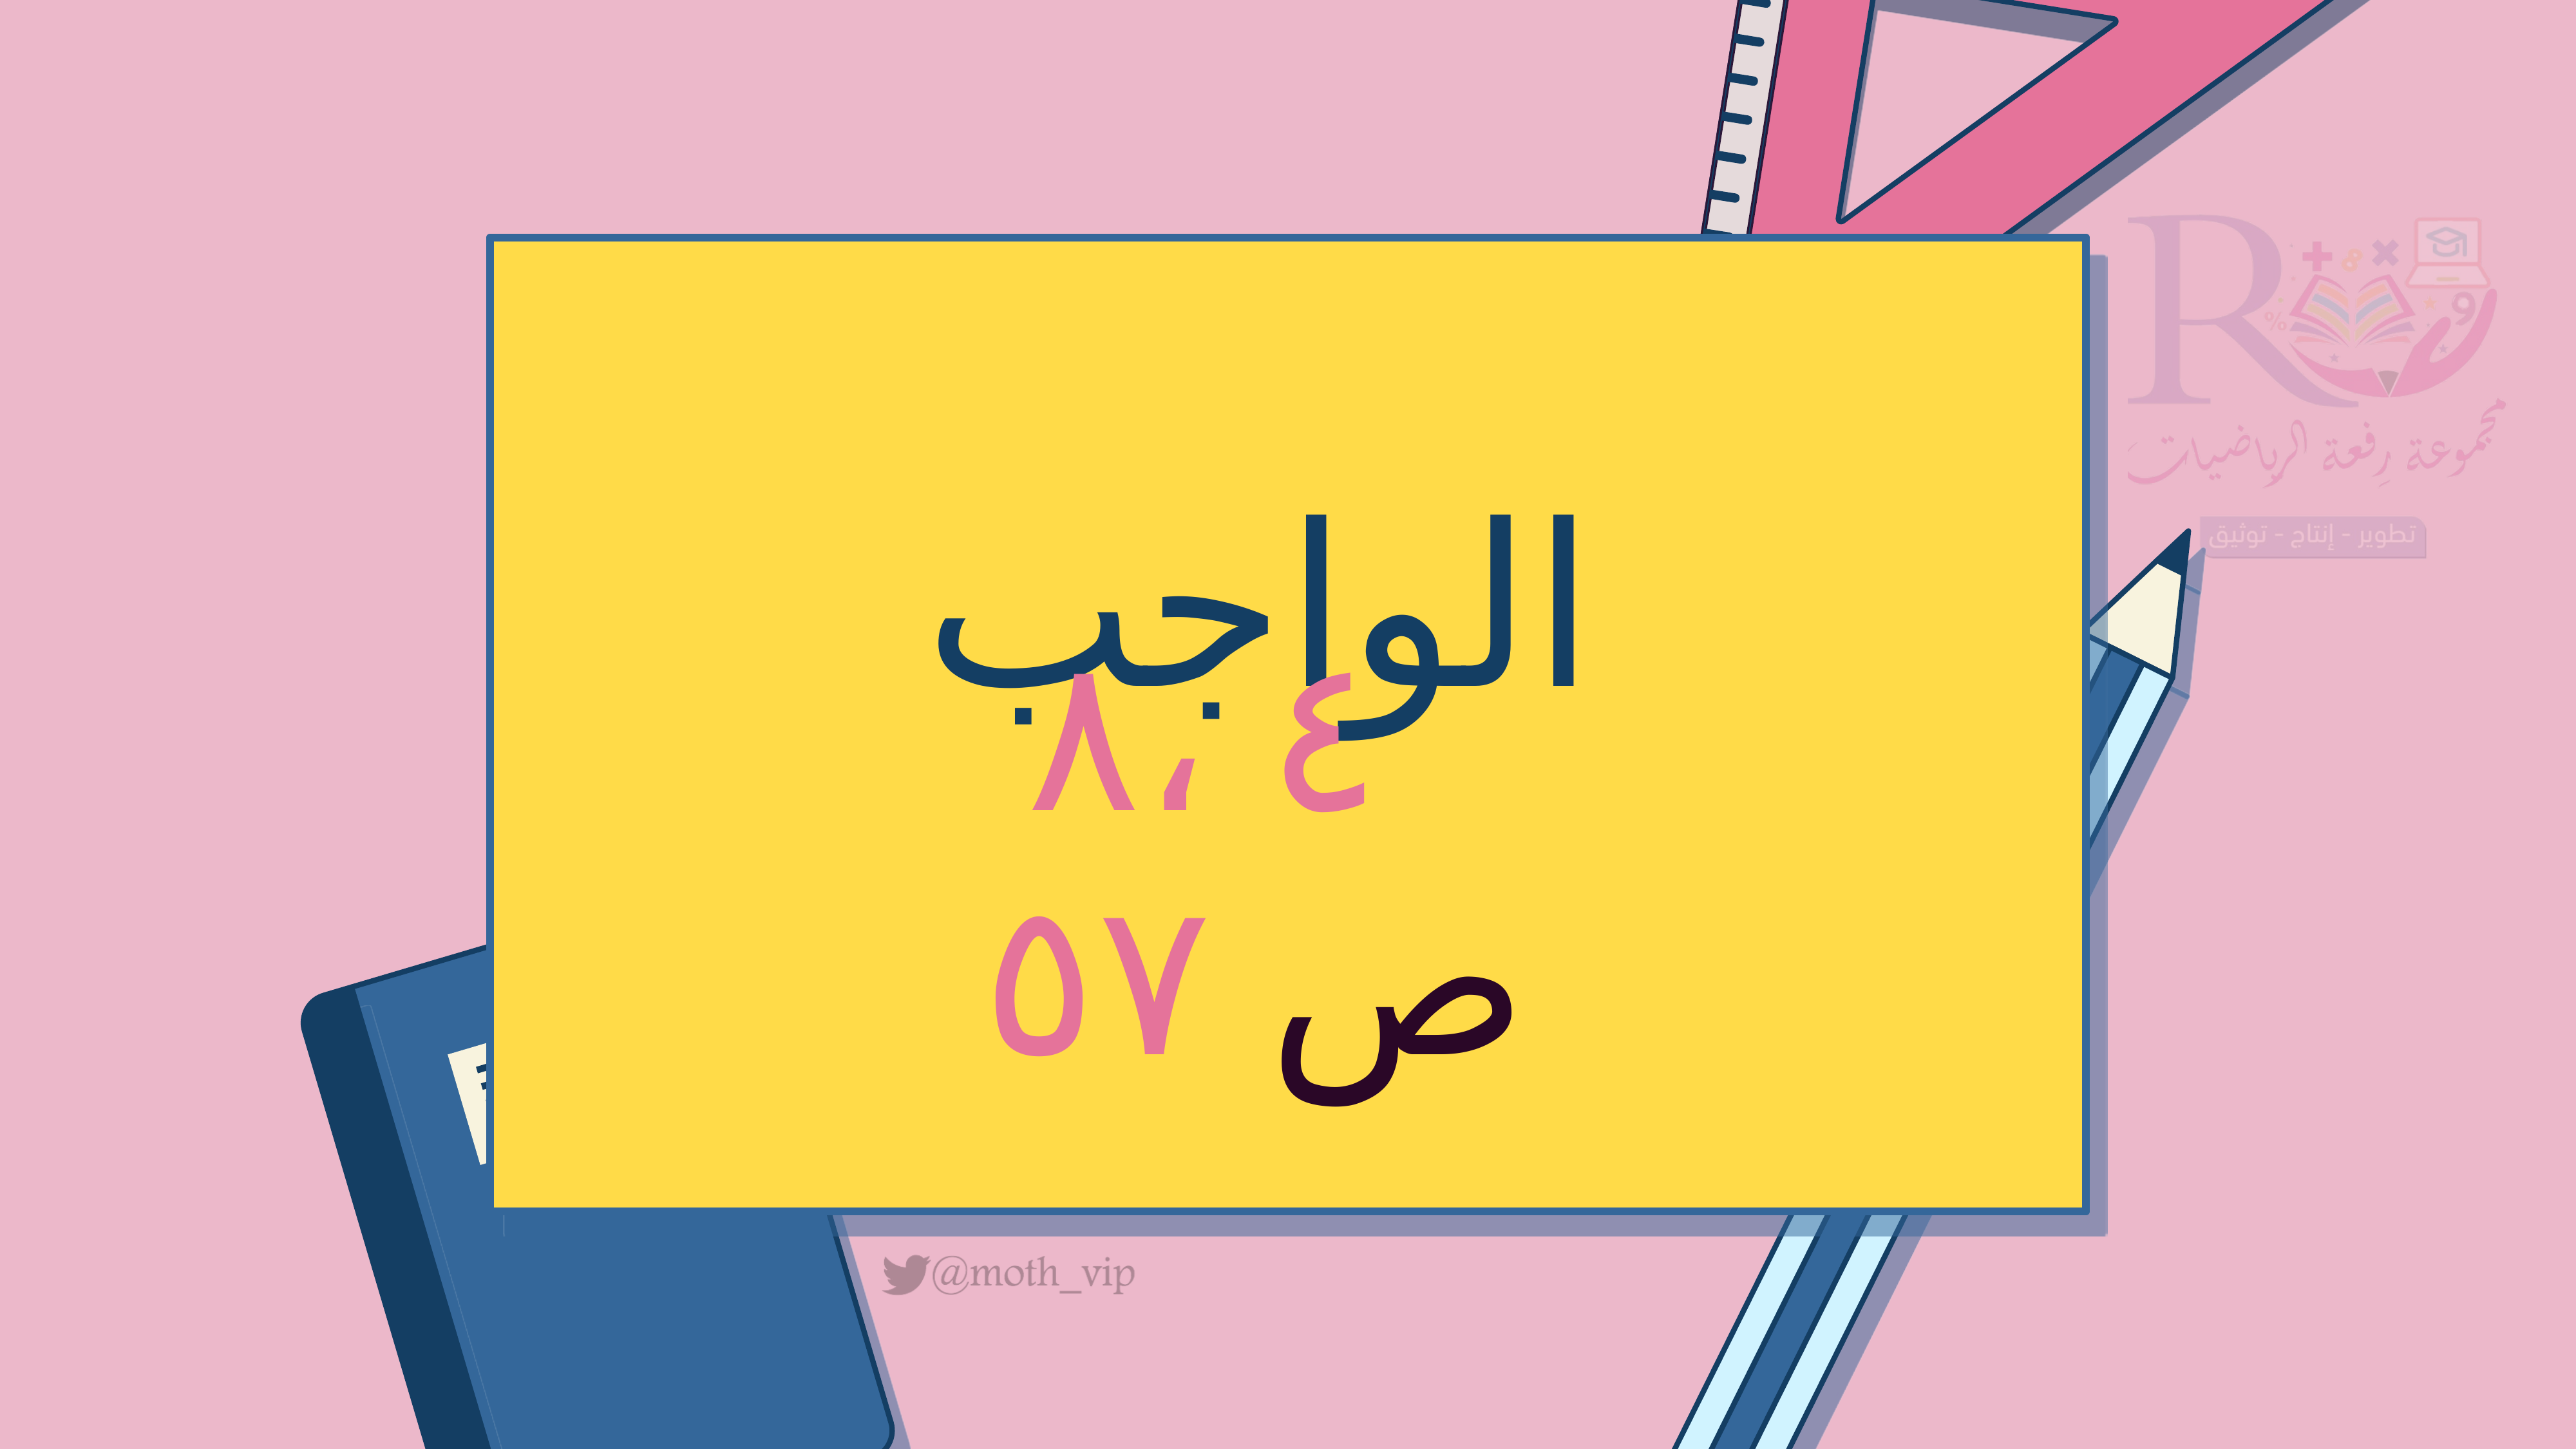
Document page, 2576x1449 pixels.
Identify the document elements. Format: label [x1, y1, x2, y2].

text_box [296, 0, 2412, 1449]
